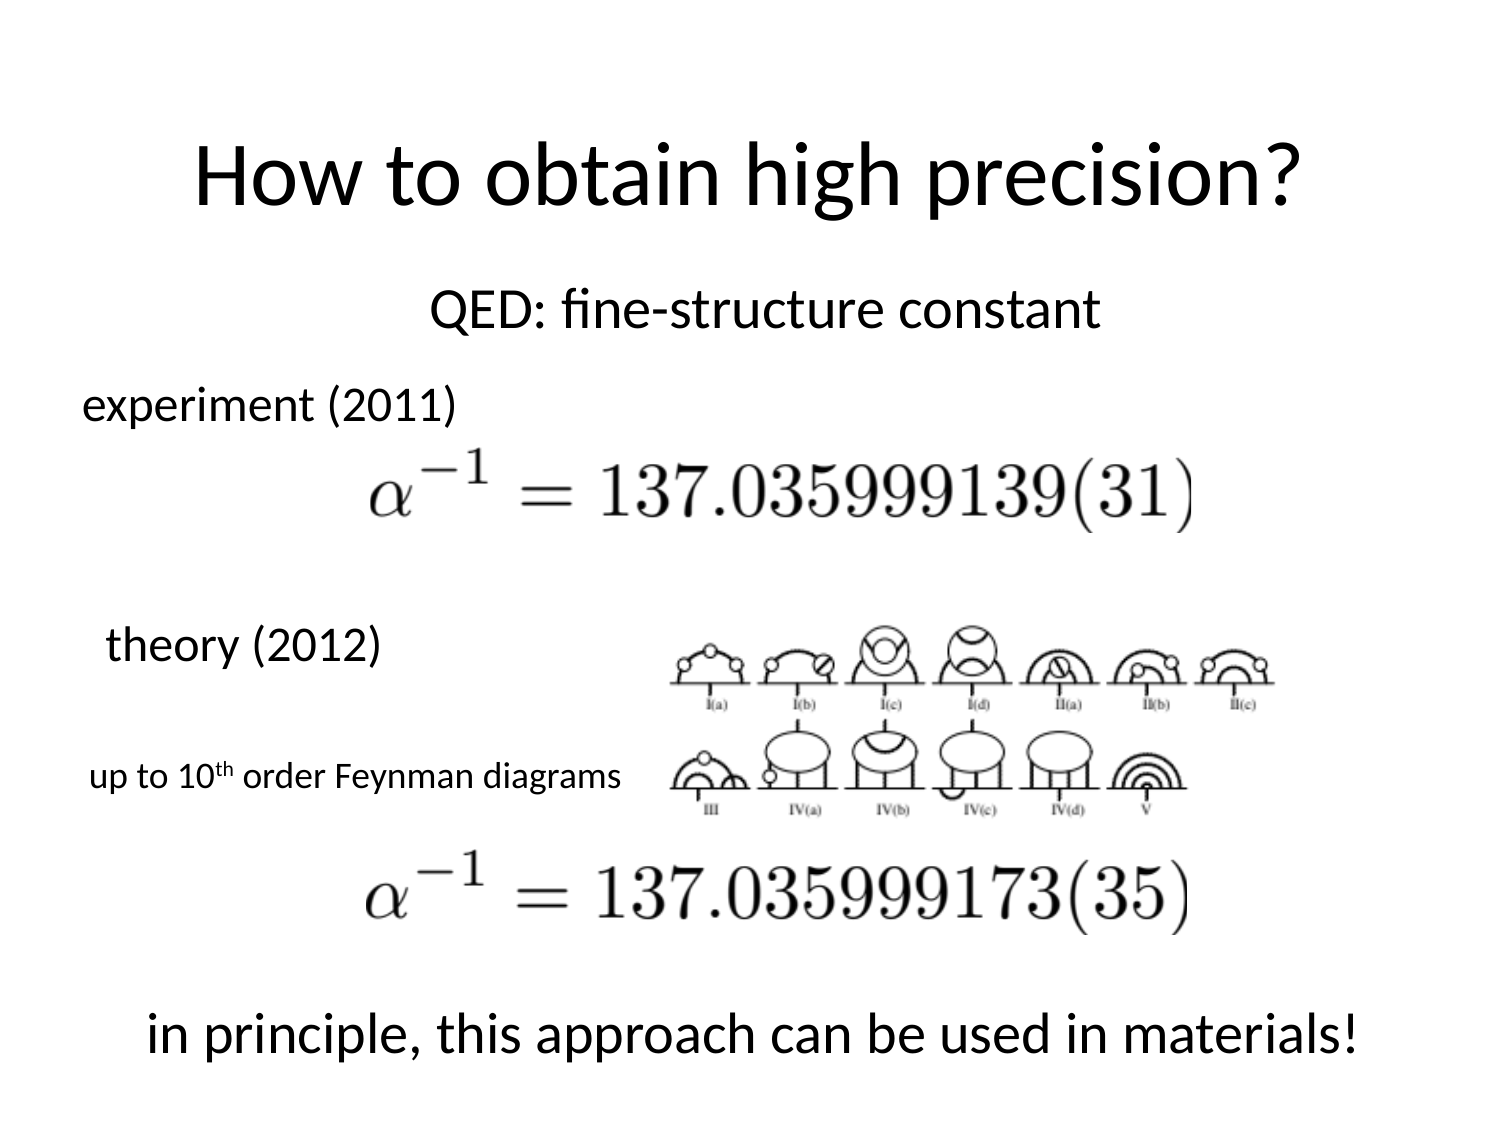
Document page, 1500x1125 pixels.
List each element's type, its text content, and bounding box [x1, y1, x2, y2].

text_box in principle, this approach can be used in materials! [131, 988, 1376, 1073]
text_box theory (2012) [90, 603, 398, 679]
text_box up to 10th order Feynman diagrams [61, 743, 650, 803]
title How to obtain high precision? [0, 59, 1500, 278]
picture [370, 447, 1192, 534]
text_box experiment (2011) [66, 364, 473, 439]
picture [655, 620, 1279, 821]
picture [365, 849, 1188, 936]
text_box QED: fine-structure constant [414, 278, 1118, 348]
